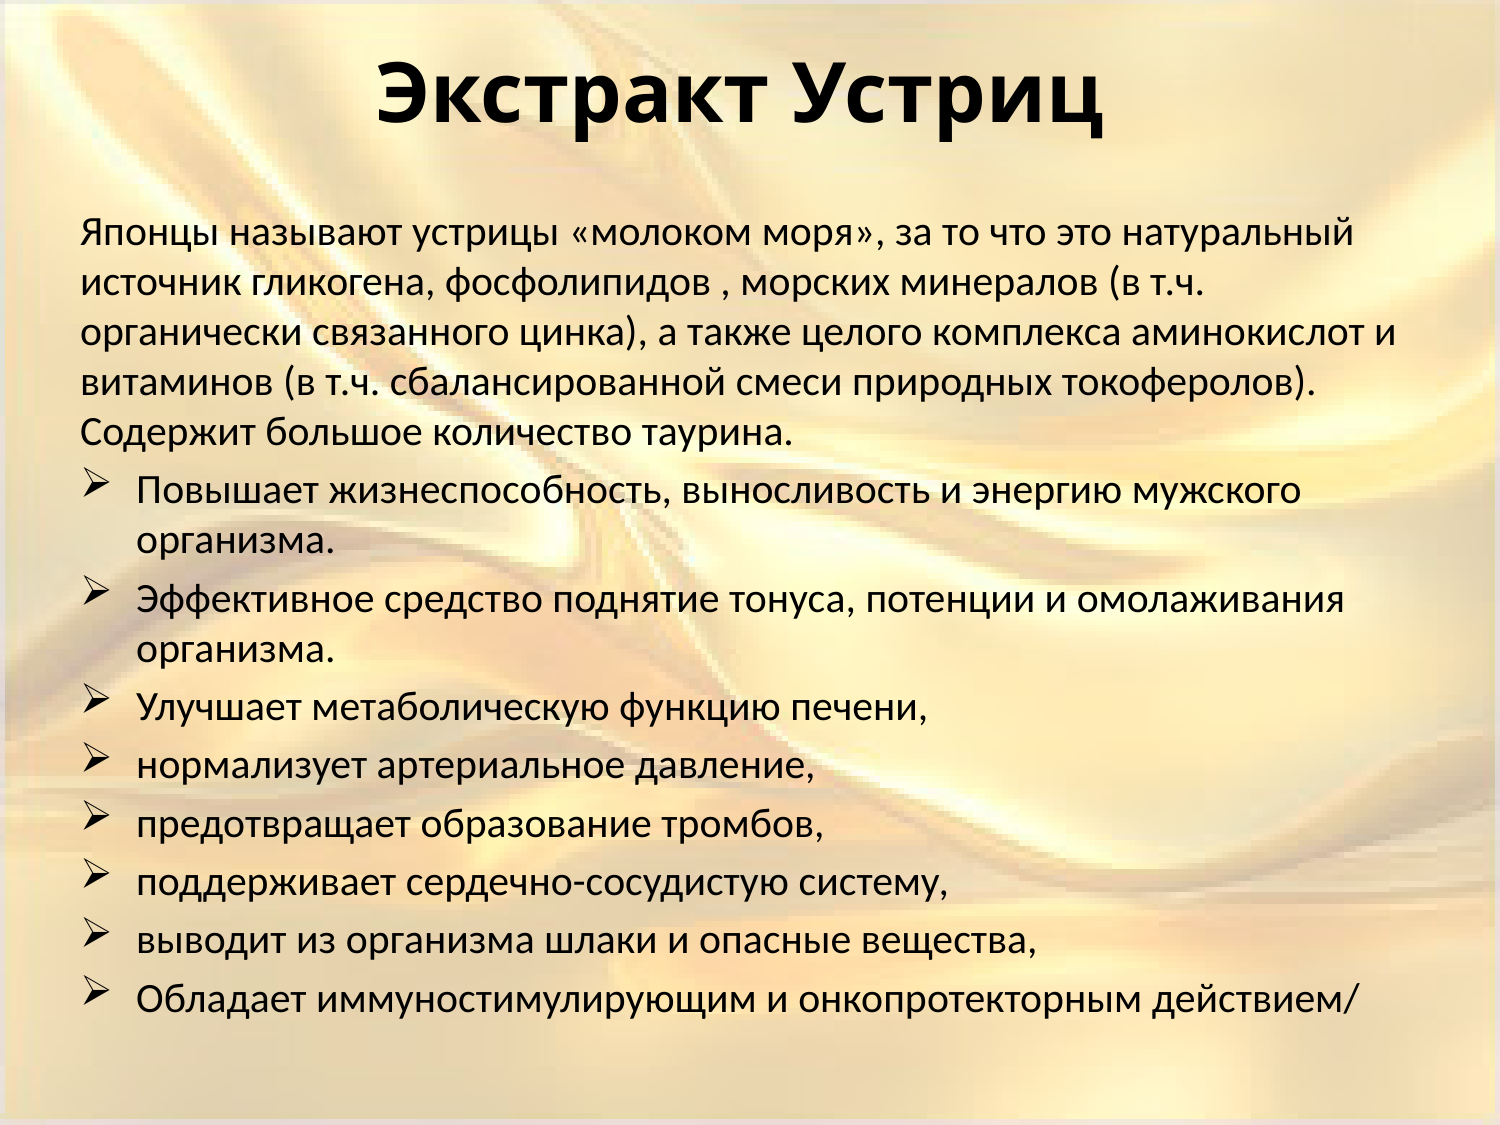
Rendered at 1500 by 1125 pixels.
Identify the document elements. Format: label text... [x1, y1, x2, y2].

picture [0, 0, 1500, 1125]
title Экстракт Устриц [64, 0, 1415, 191]
list Японцы называют устрицы «молоком моря», за то что это натуральный источник гликогена, фосфолипидов , морских минералов (в т.ч. органически связанного цинка), а также целого комплекса аминокислот и витаминов (в т.ч. сбалансированной смеси природных токоферолов). Содержит большое количество таурина. Повышает жизнеспособность, выносливость и энергию мужского организма. Эффективное средство поднятие тонуса, потенции и омолаживания организма. Улучшает метаболическую функцию печени, нормализует артериальное давление, предотвращает образование тромбов, поддерживает сердечно-сосудистую систему, выводит из организма шлаки и опасные вещества, Обладает иммуностимулирующим и онкопротекторным действием/ [64, 196, 1415, 1029]
